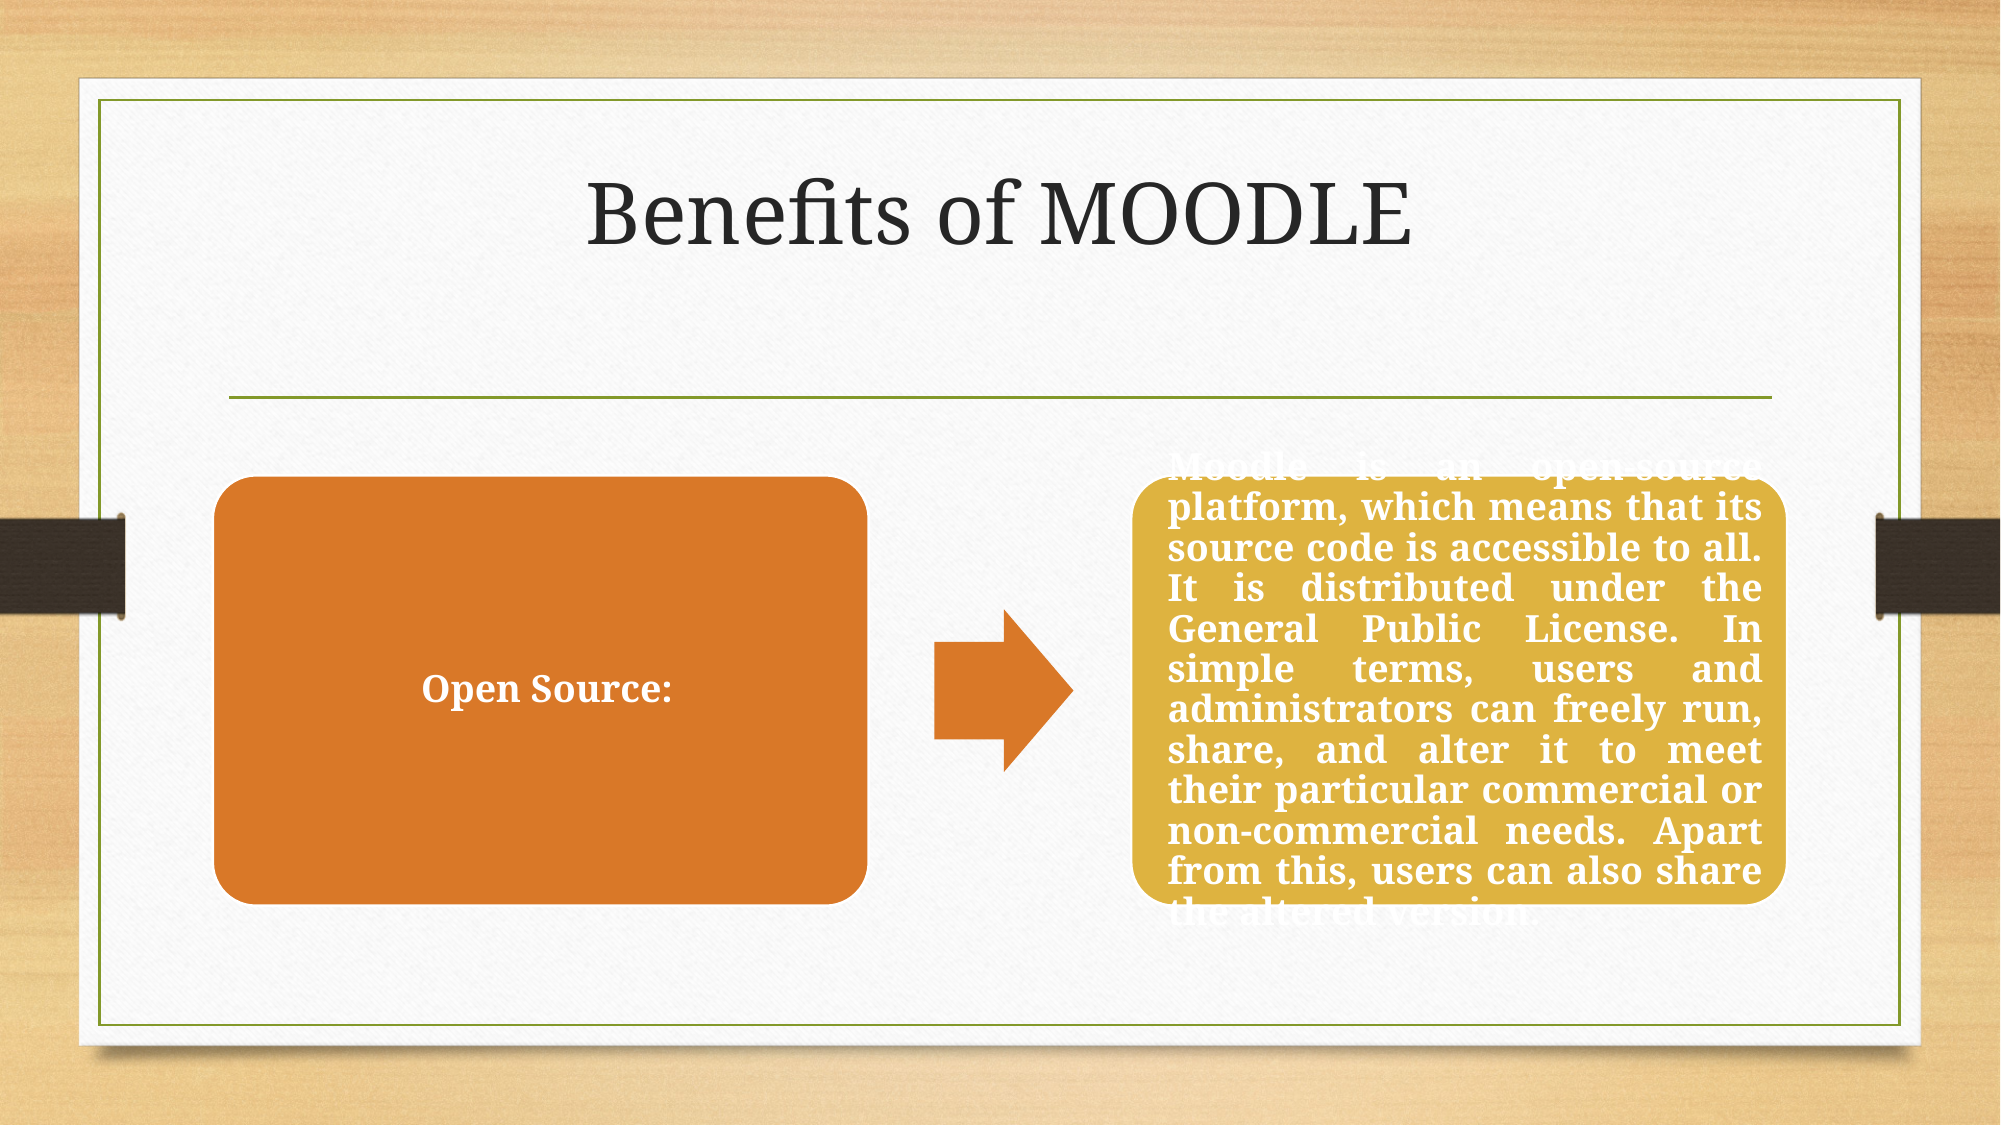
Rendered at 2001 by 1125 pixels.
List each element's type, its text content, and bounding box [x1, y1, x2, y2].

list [212, 454, 1788, 927]
picture [0, 0, 2001, 1125]
title Benefits of MOODLE [212, 161, 1788, 375]
